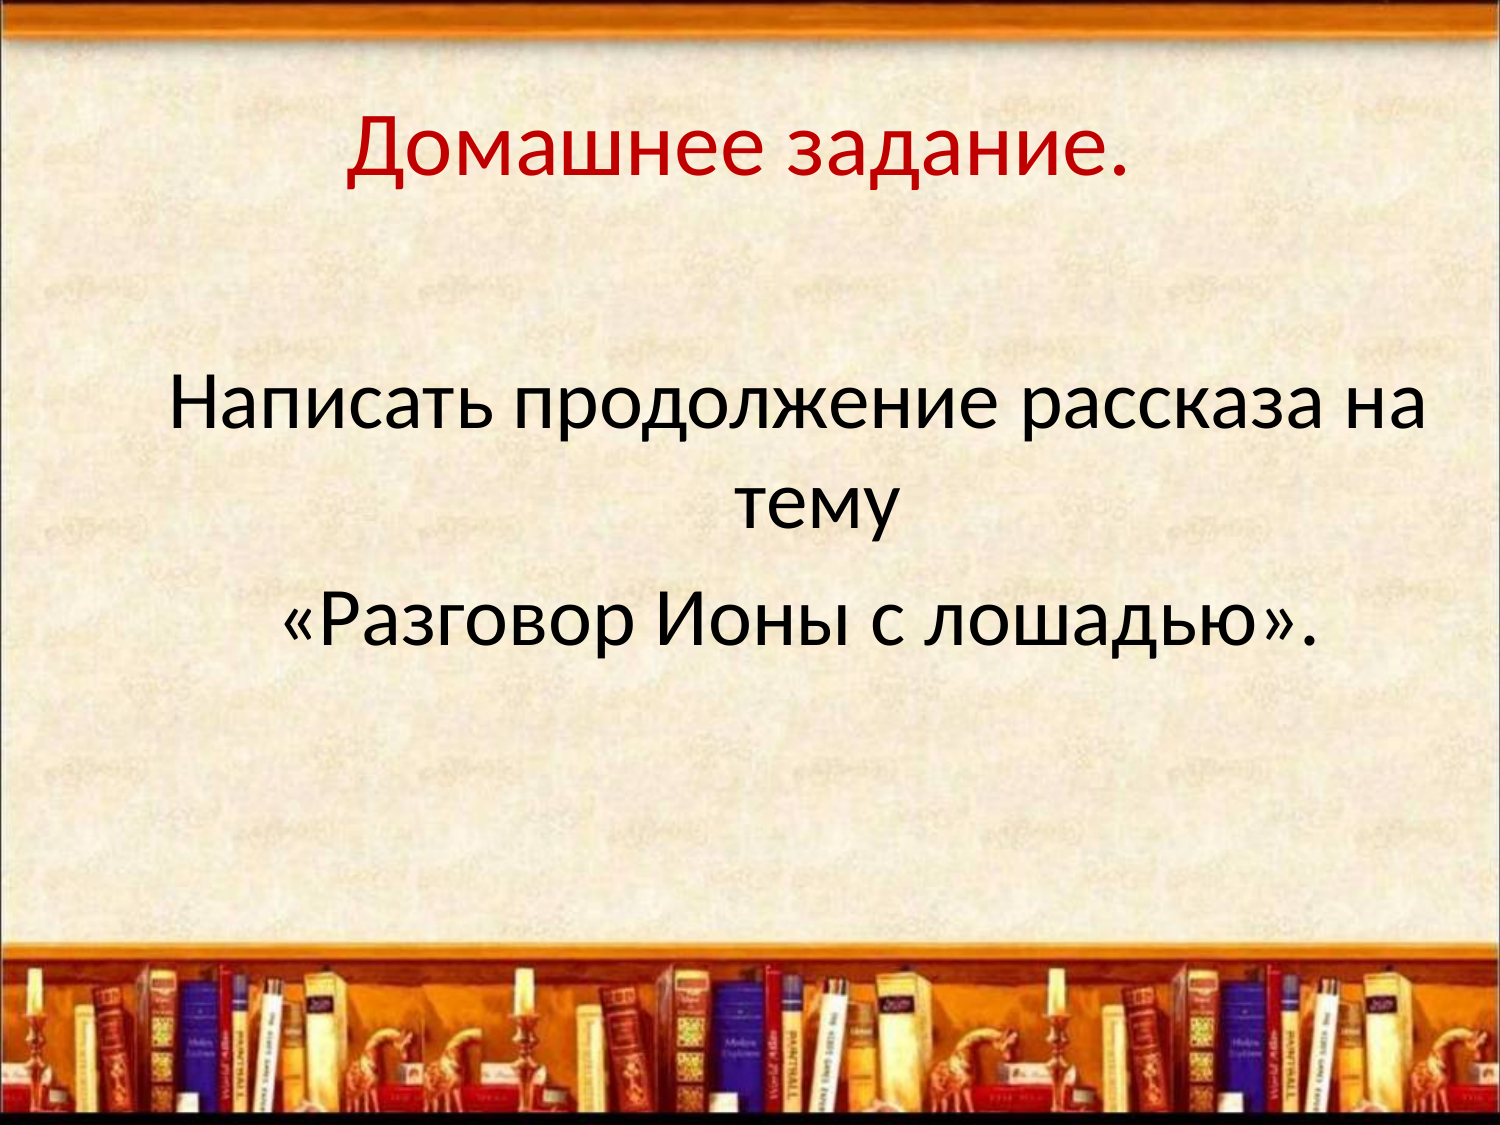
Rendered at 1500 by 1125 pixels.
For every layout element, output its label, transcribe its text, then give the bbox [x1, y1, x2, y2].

title Домашнее задание. [74, 44, 1426, 233]
list Написать продолжение рассказа на тему «Разговор Ионы с лошадью». [123, 337, 1475, 1081]
picture [0, 0, 1500, 1125]
